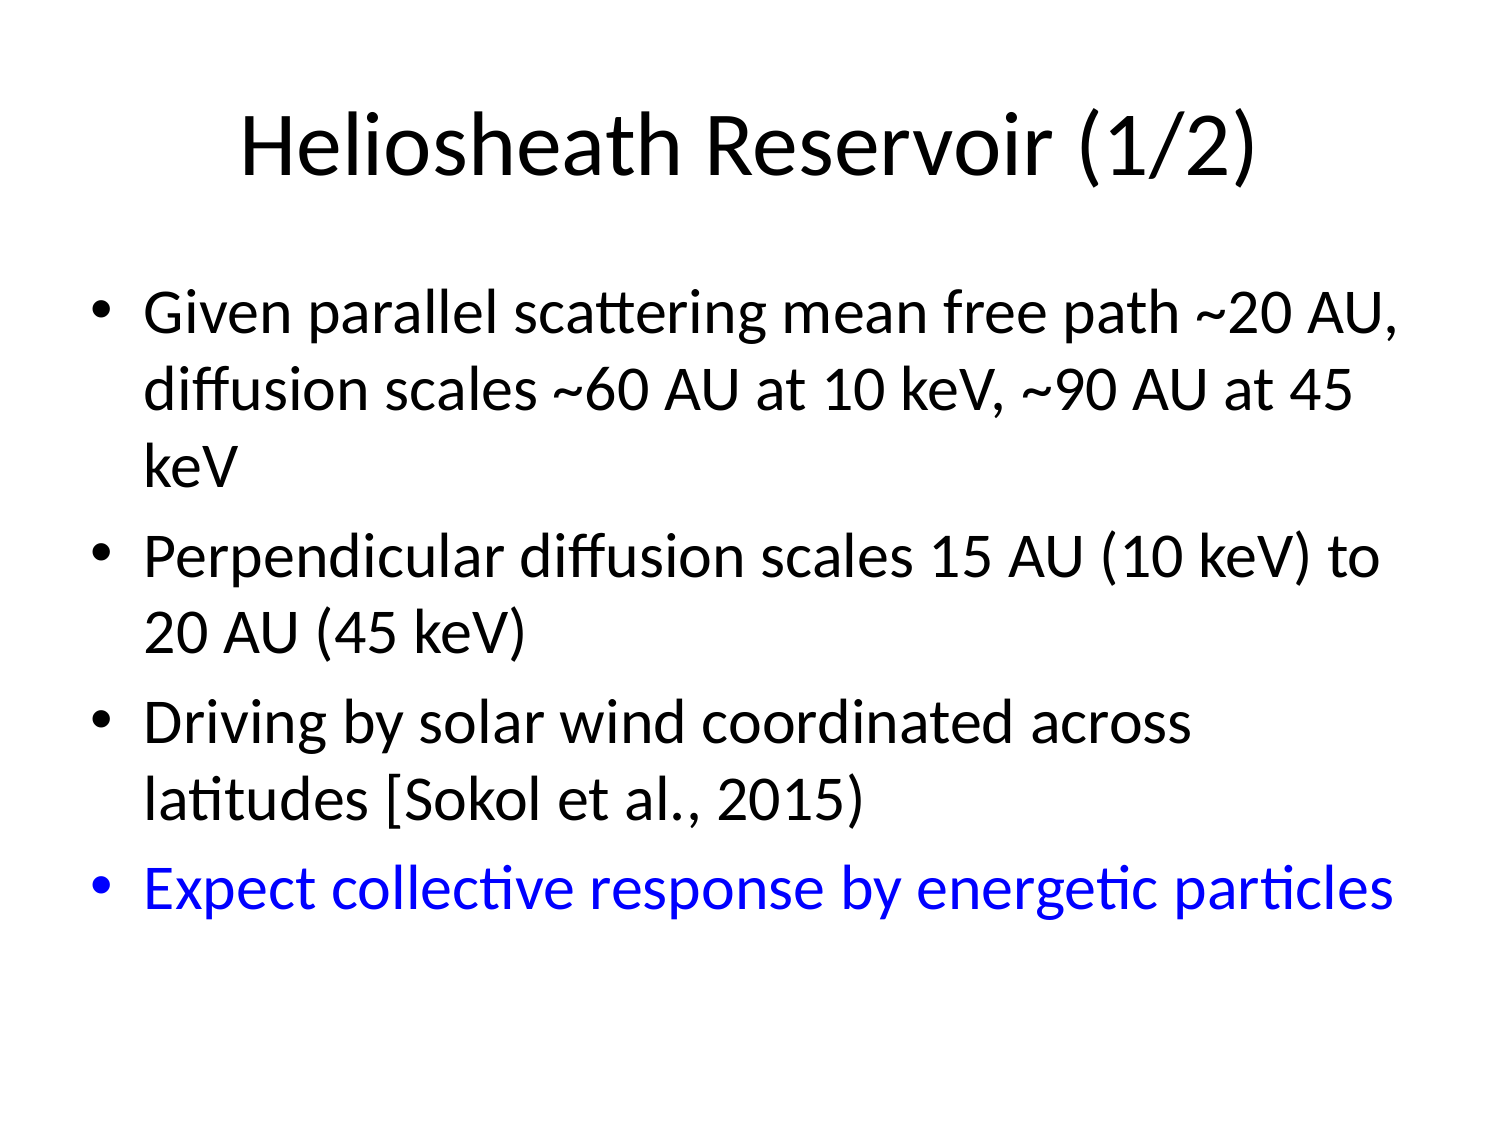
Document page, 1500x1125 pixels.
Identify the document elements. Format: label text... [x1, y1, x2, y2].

list Given parallel scattering mean free path ~20 AU, diffusion scales ~60 AU at 10 keV, ~90 AU at 45 keV Perpendicular diffusion scales 15 AU (10 keV) to 20 AU (45 keV) Driving by solar wind coordinated across latitudes [Sokol et al., 2015) Expect collective response by energetic particles [75, 262, 1425, 1005]
title Heliosheath Reservoir (1/2) [75, 45, 1425, 233]
